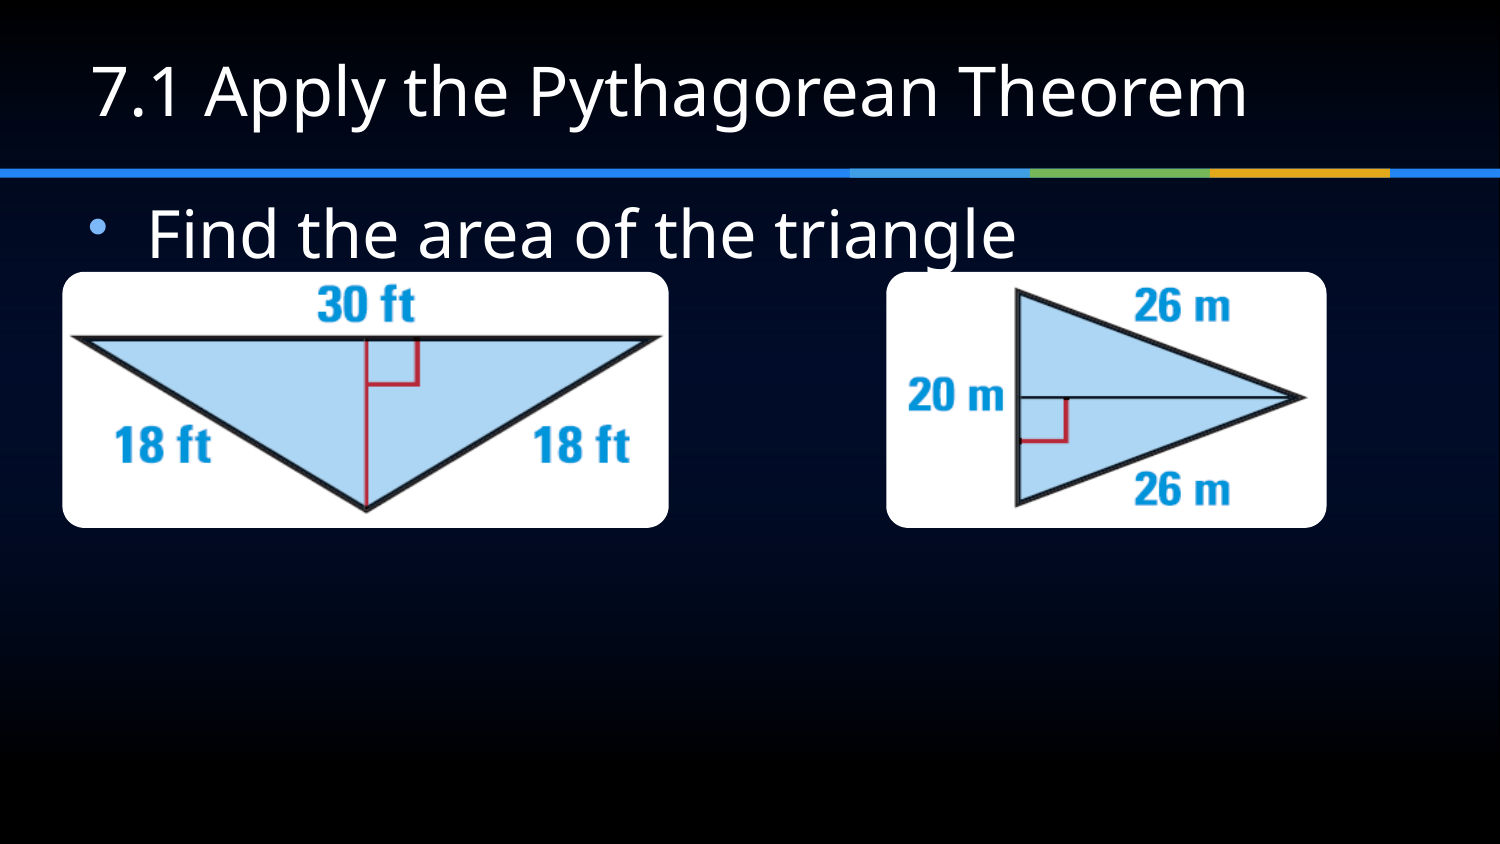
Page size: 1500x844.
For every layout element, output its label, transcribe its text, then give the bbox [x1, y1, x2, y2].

list Find the area of the triangle [75, 184, 1425, 754]
title 7.1 Apply the Pythagorean Theorem [75, 18, 1425, 160]
picture [61, 271, 670, 529]
picture [885, 271, 1328, 529]
